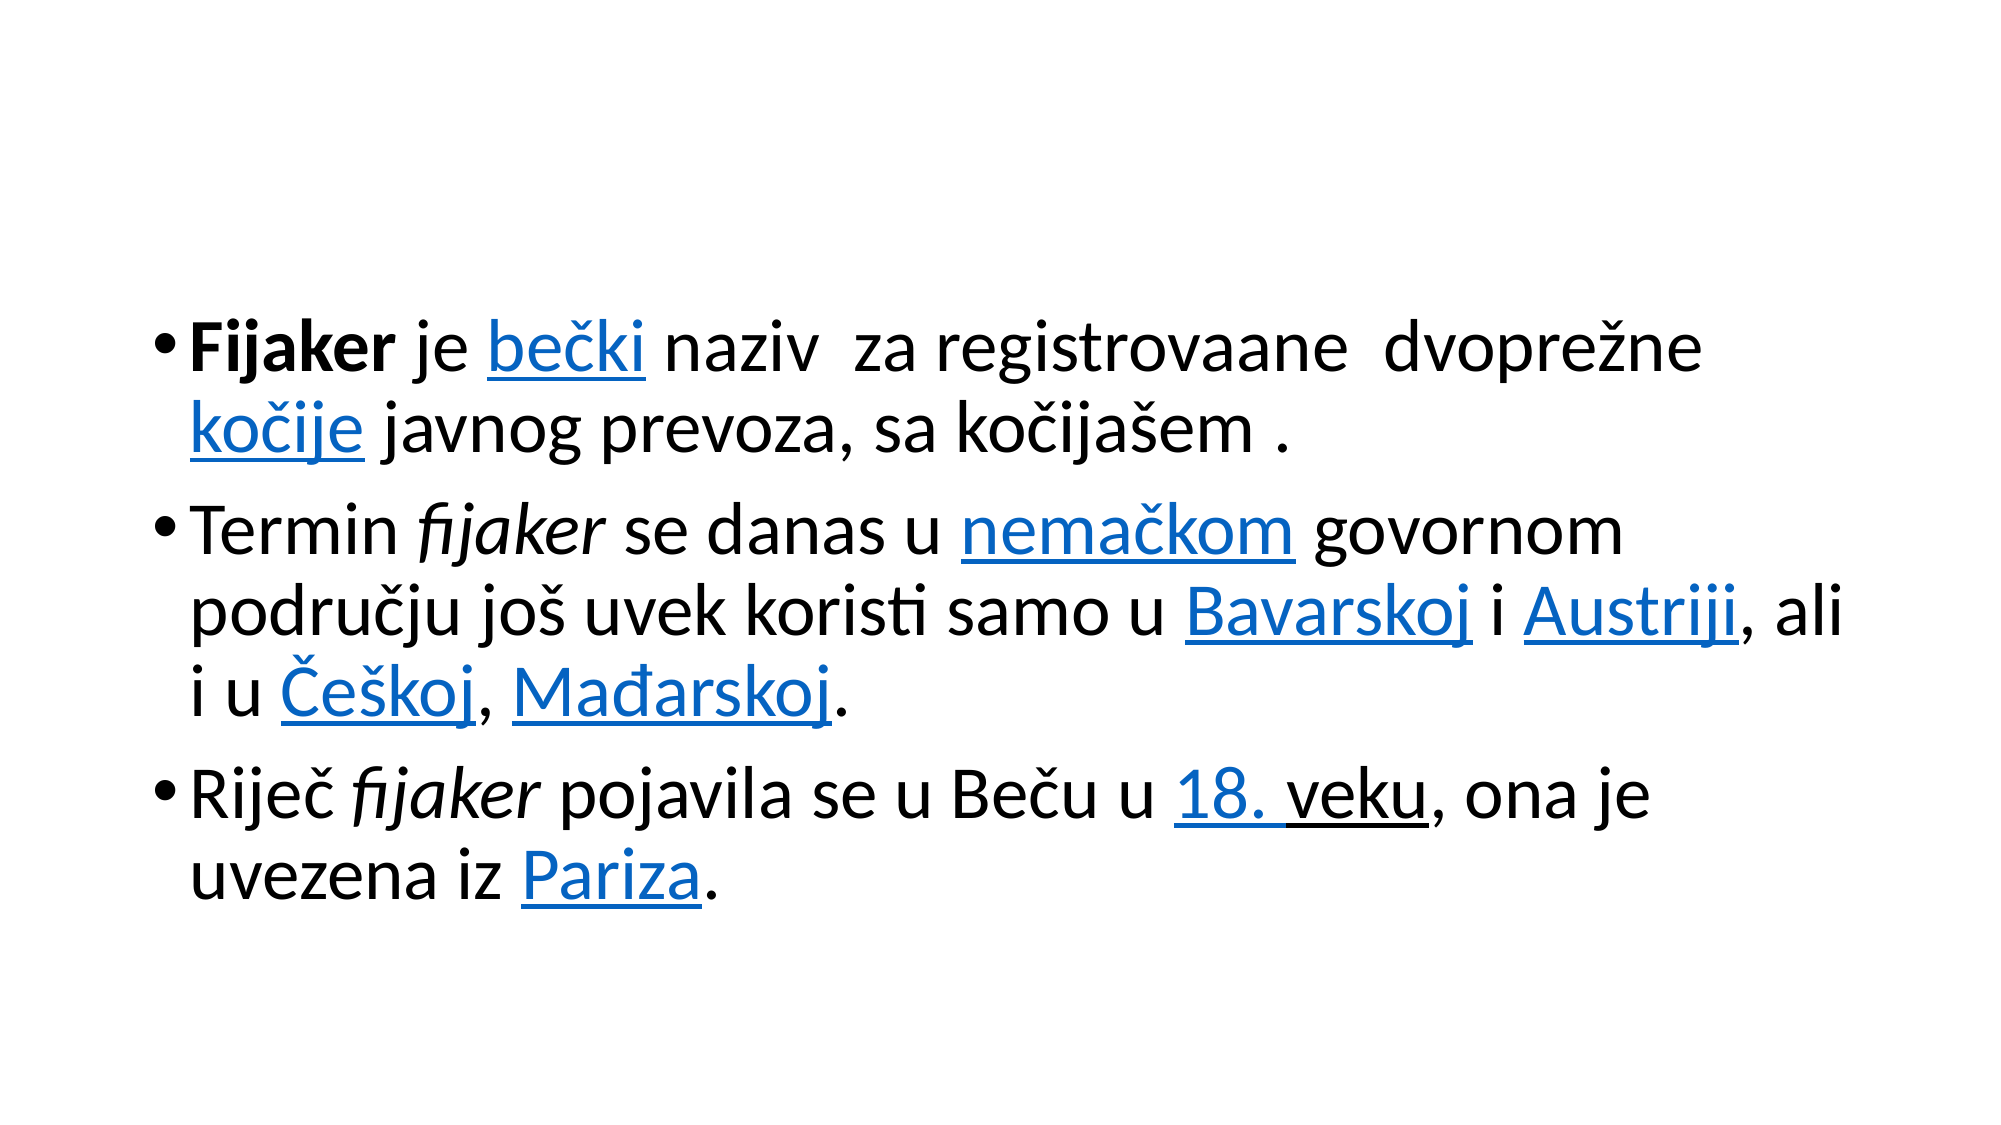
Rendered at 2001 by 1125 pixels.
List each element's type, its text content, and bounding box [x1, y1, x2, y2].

list Fijaker je bečki naziv za registrovaane dvoprežne kočije javnog prevoza, sa kočijašem . Termin fijaker se danas u nemačkom govornom području još uvek koristi samo u Bavarskoj i Austriji, ali i u Češkoj, Mađarskoj. Riječ fijaker pojavila se u Beču u 18. veku, ona je uvezena iz Pariza. [137, 299, 1863, 1014]
